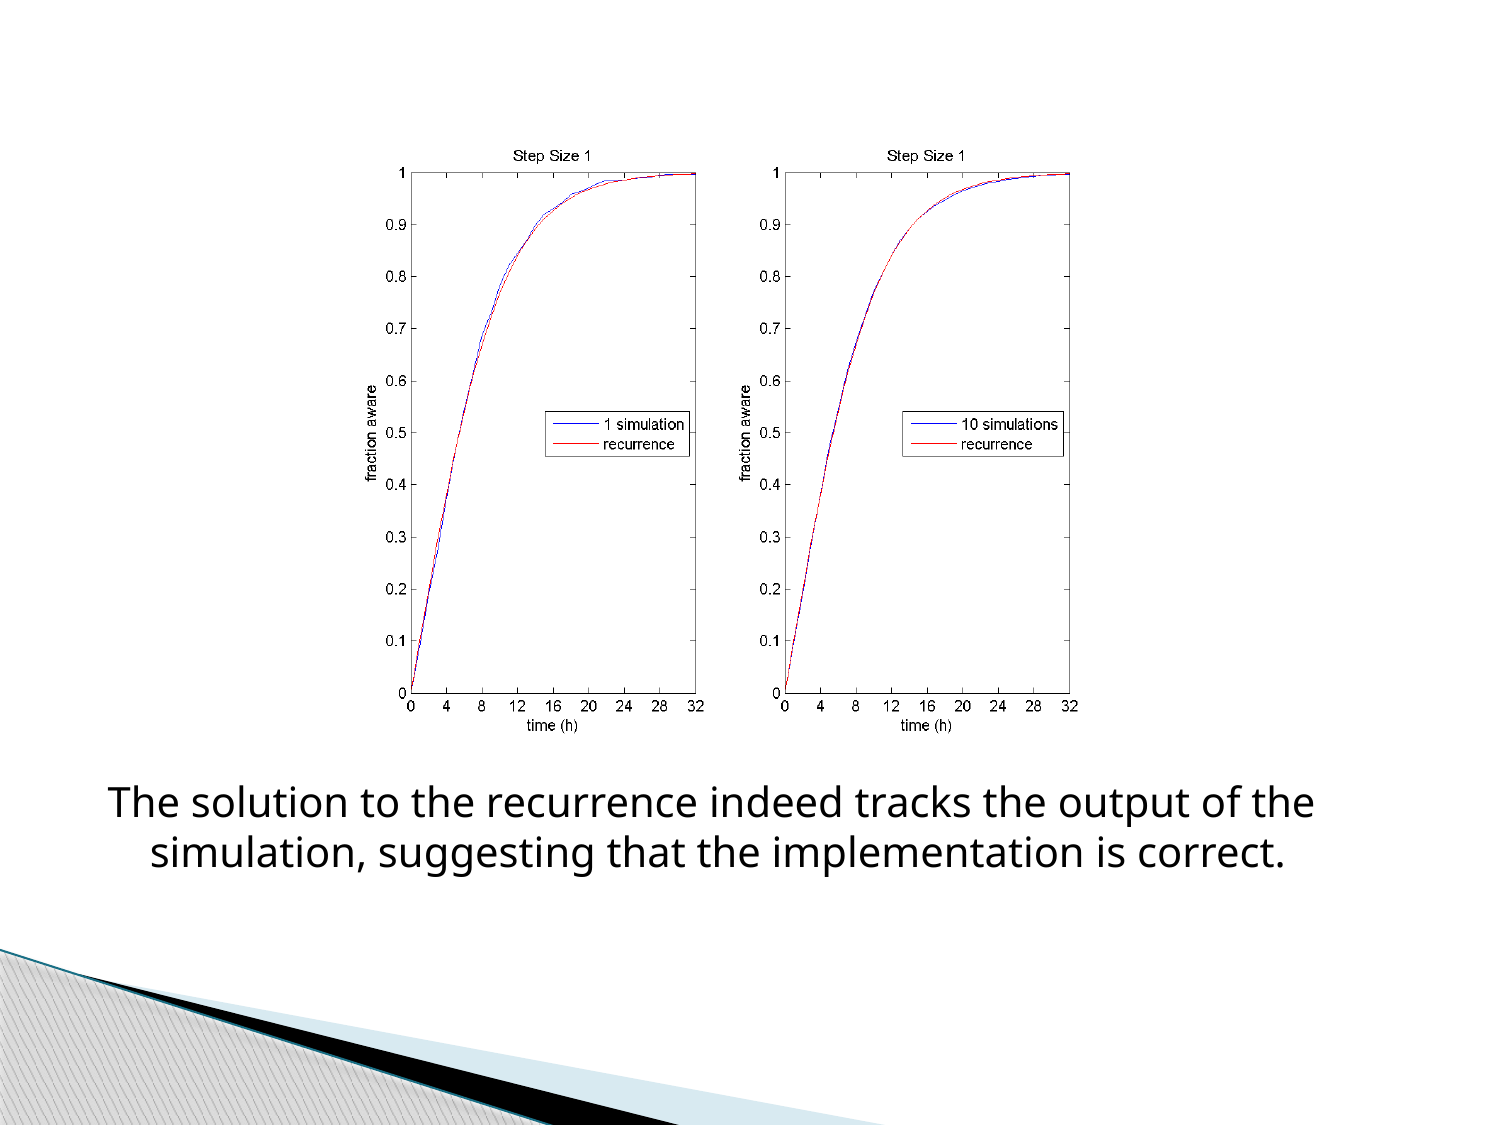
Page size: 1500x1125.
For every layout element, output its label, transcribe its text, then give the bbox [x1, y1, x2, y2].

picture [299, 124, 1151, 763]
list The solution to the recurrence indeed tracks the output of the simulation, suggesting that the implementation is correct. [75, 243, 1425, 986]
